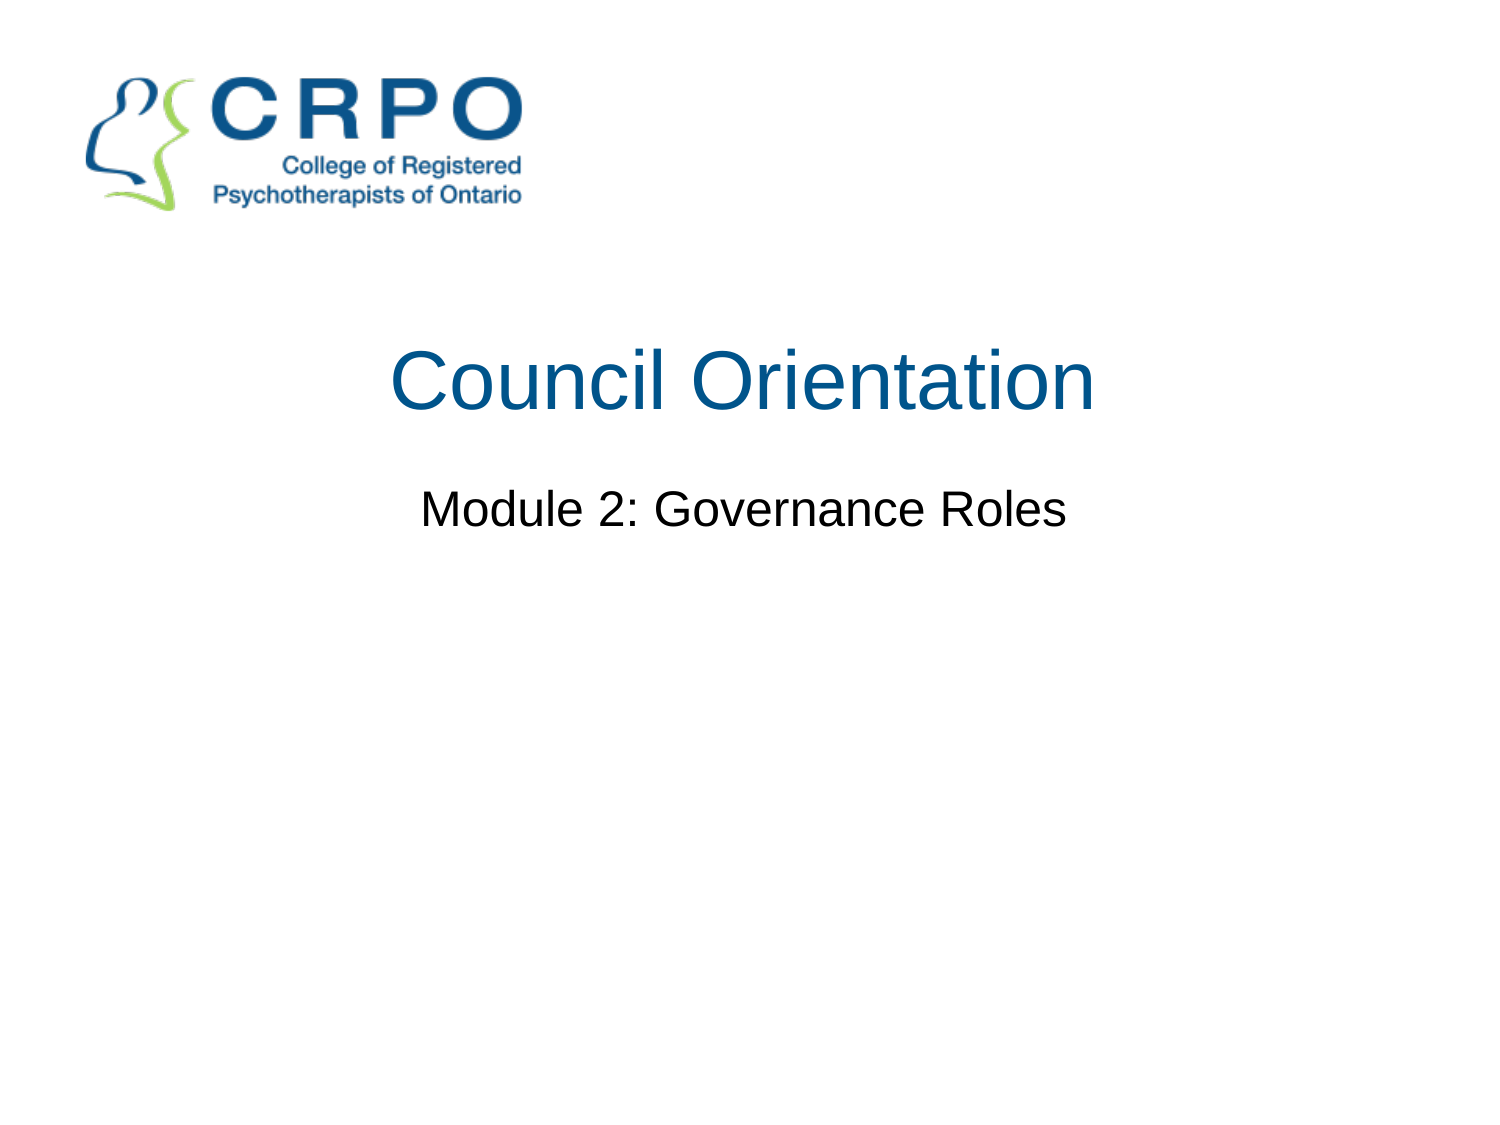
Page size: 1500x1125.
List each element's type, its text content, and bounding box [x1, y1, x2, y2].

picture [74, 74, 527, 213]
title Council Orientation Module 2: Governance Roles [212, 275, 1275, 588]
